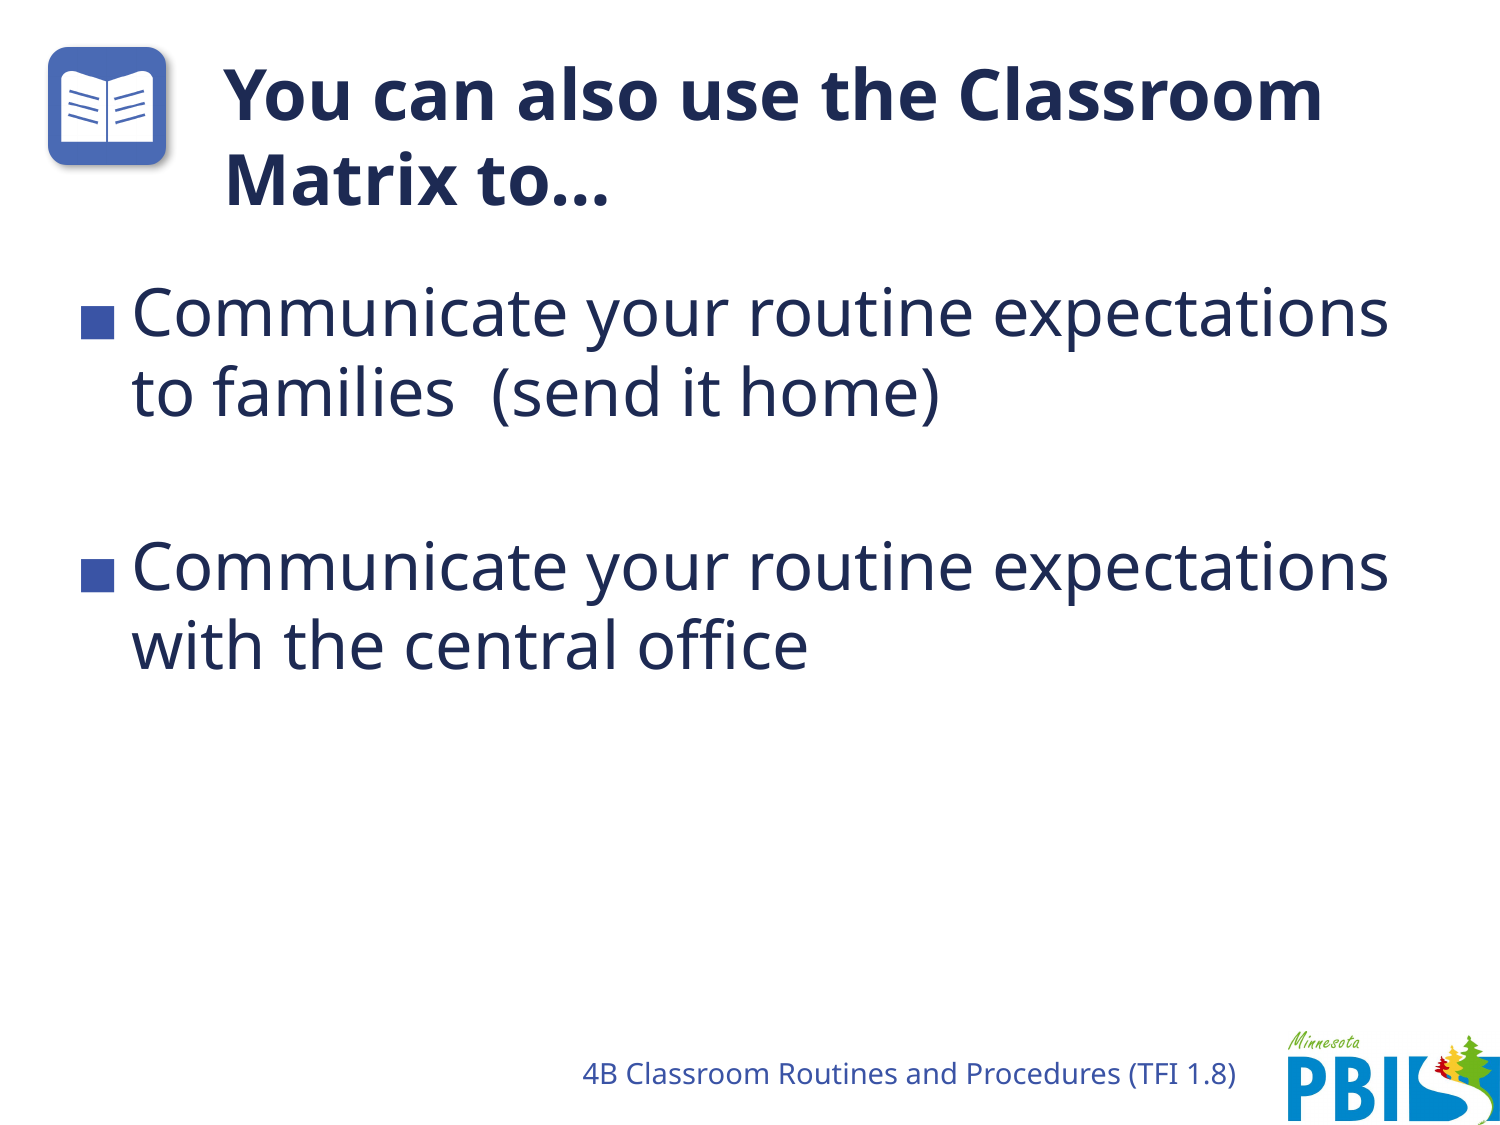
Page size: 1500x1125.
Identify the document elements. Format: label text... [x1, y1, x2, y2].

picture [48, 46, 166, 165]
title You can also use the Classroom Matrix to… [208, 59, 1355, 210]
list Communicate your routine expectations to families (send it home) Communicate your routine expectations with the central office [59, 262, 1415, 1032]
picture [1288, 1031, 1500, 1125]
picture [1301, 1068, 1312, 1085]
